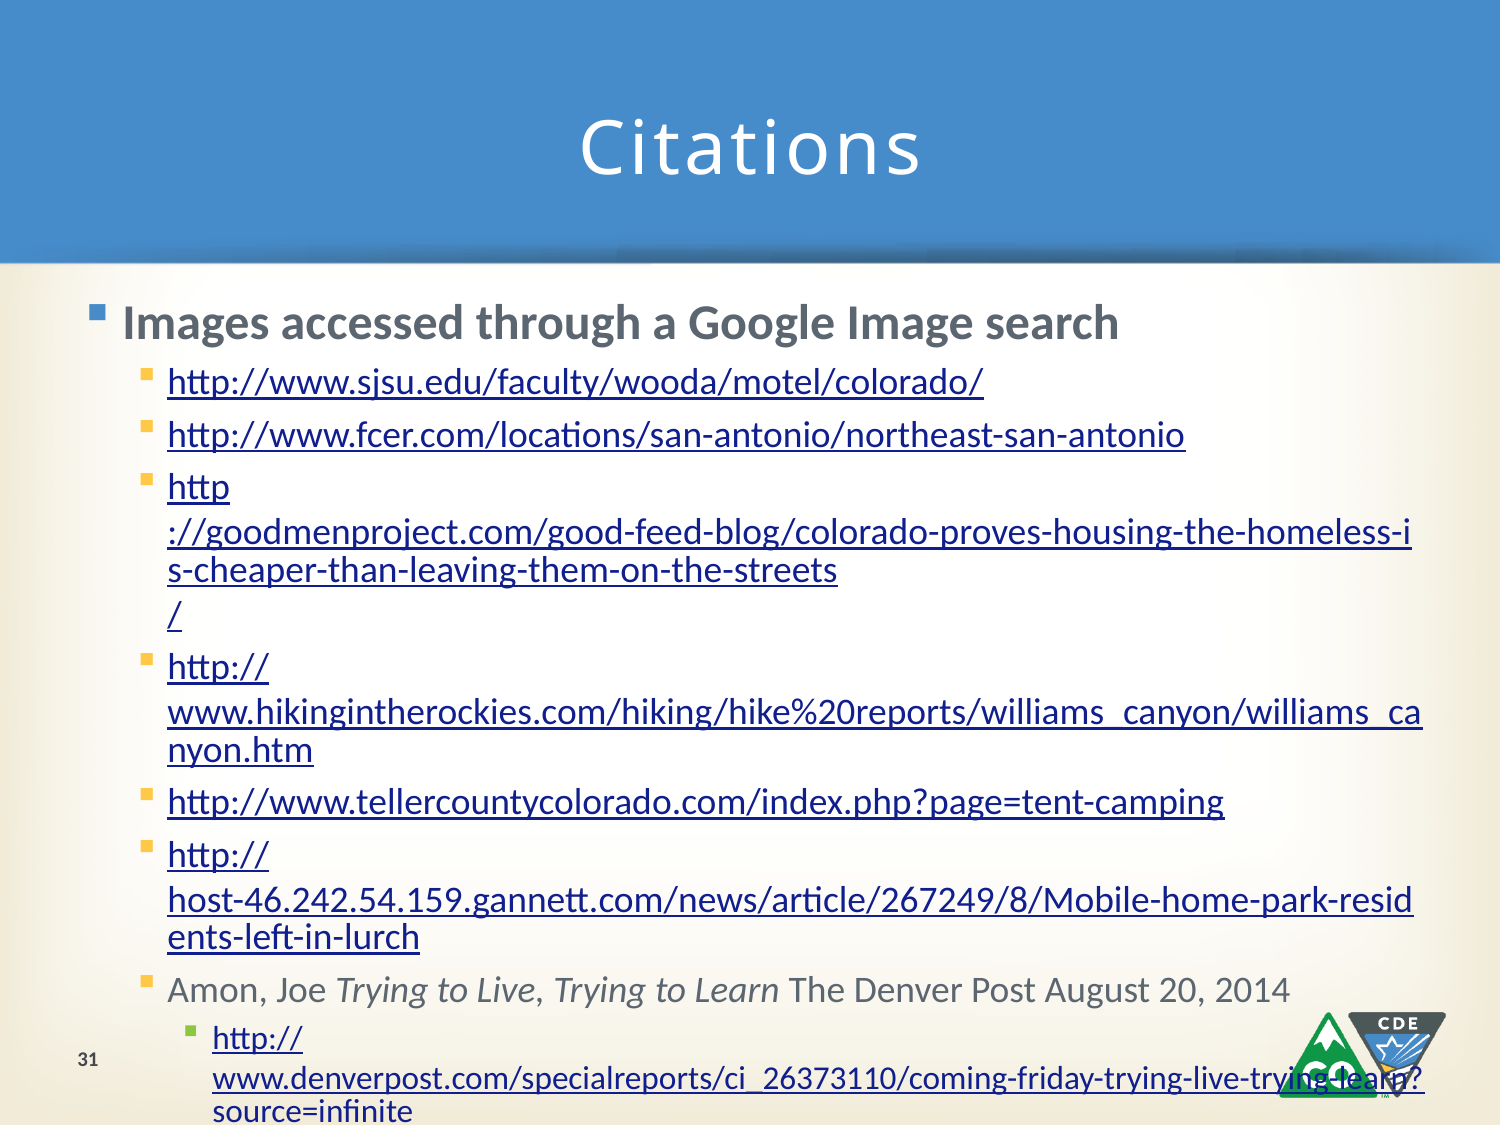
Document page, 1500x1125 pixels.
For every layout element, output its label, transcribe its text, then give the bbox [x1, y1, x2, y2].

list Images accessed through a Google Image search http://www.sjsu.edu/faculty/wooda/motel/colorado/ http://www.fcer.com/locations/san-antonio/northeast-san-antonio http://goodmenproject.com/good-feed-blog/colorado-proves-housing-the-homeless-is-cheaper-than-leaving-them-on-the-streets/ http://www.hikingintherockies.com/hiking/hike%20reports/williams_canyon/williams_canyon.htm http://www.tellercountycolorado.com/index.php?page=tent-camping http://host-46.242.54.159.gannett.com/news/article/267249/8/Mobile-home-park-residents-left-in-lurch Amon, Joe Trying to Live, Trying to Learn The Denver Post August 20, 2014 http://www.denverpost.com/specialreports/ci_26373110/coming-friday-trying-live-trying-learn?source=infinite [62, 281, 1442, 1114]
title Citations [62, 58, 1438, 232]
picture [0, 0, 1500, 1125]
